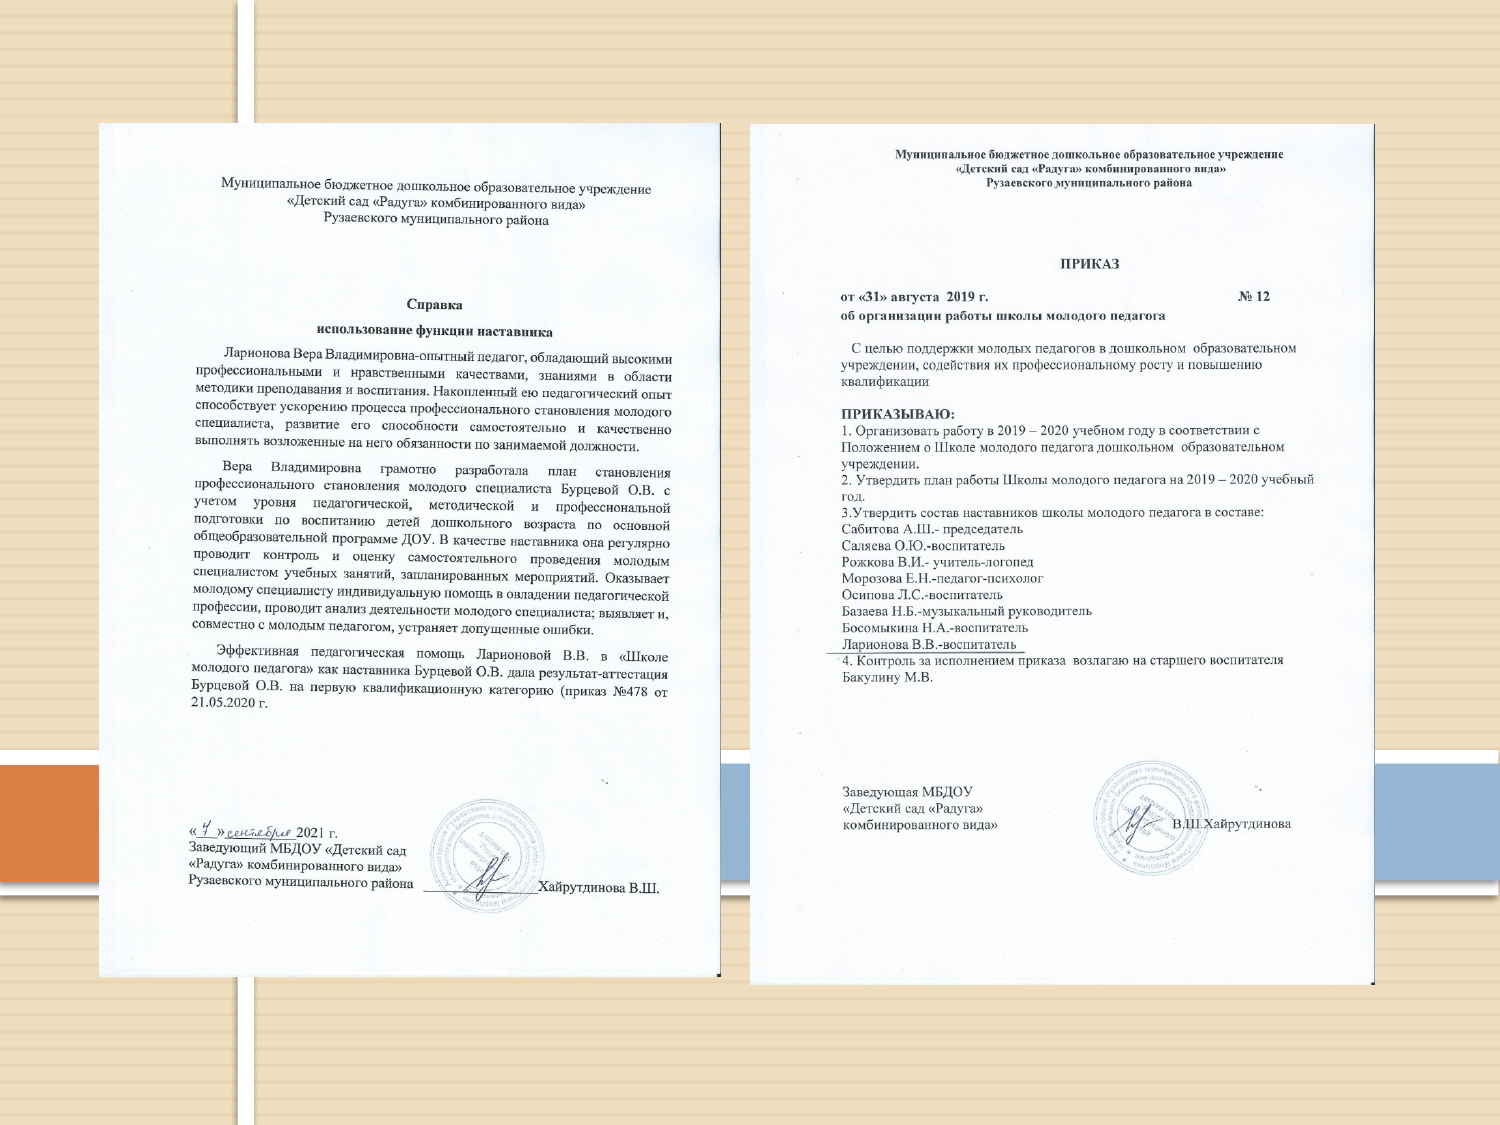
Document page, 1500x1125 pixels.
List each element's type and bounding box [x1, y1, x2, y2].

picture [749, 124, 1376, 985]
picture [99, 123, 721, 978]
